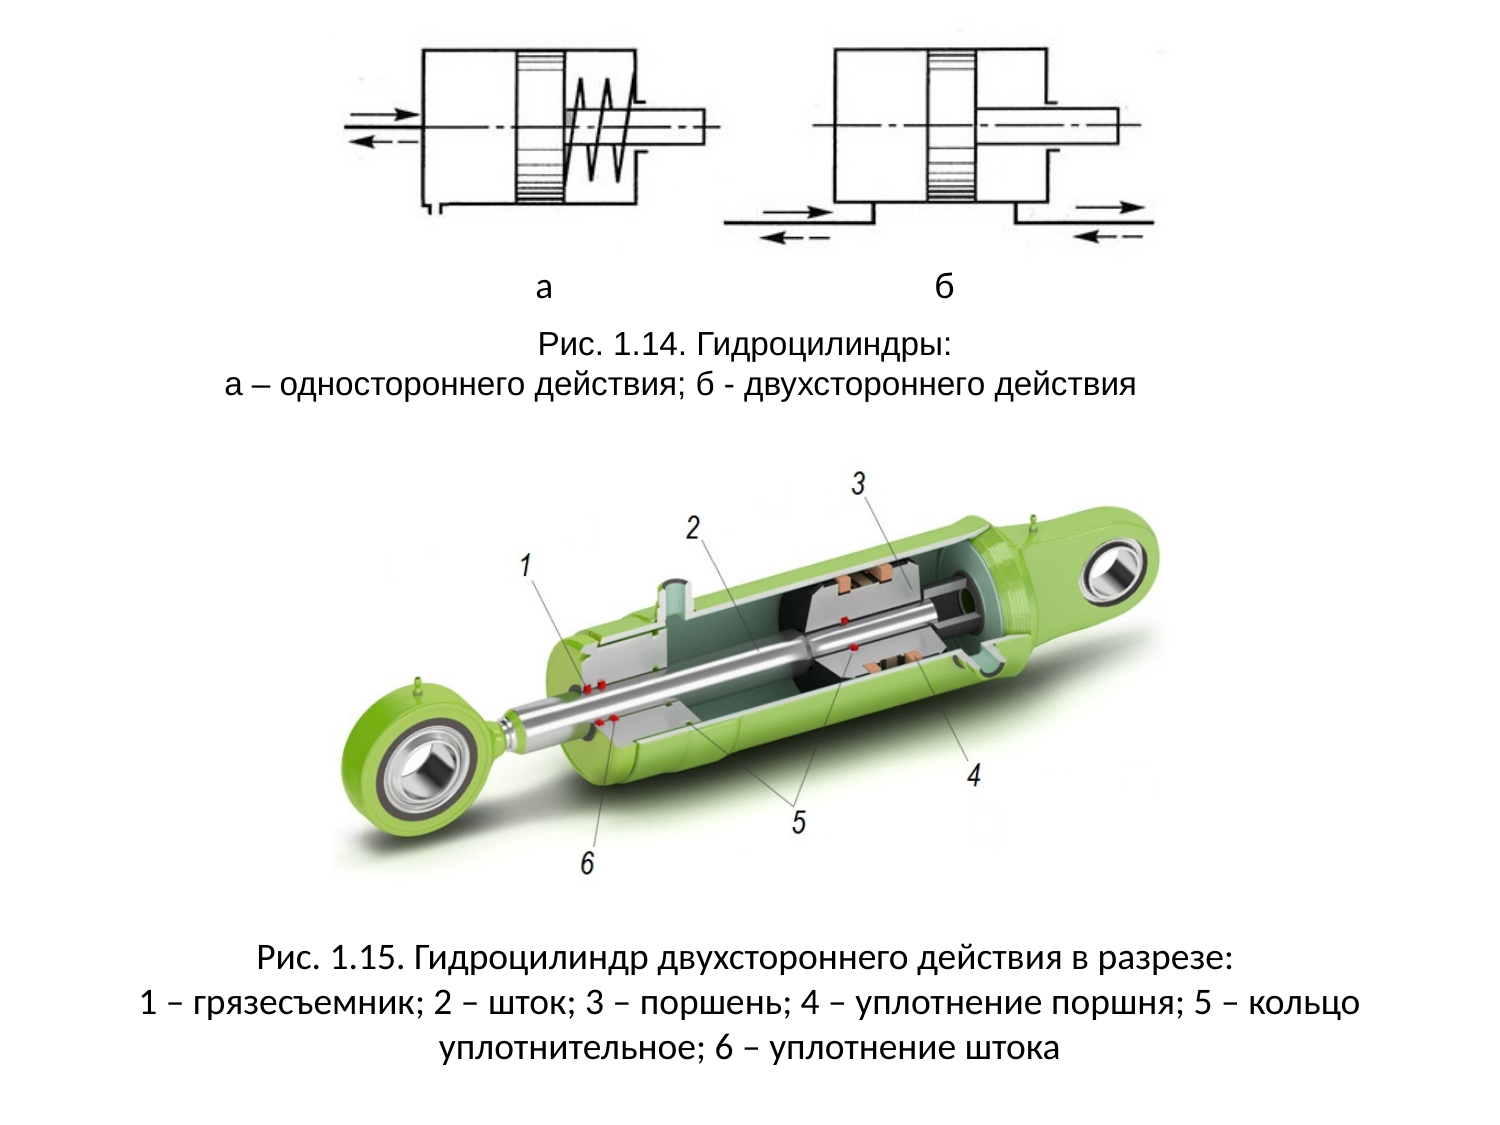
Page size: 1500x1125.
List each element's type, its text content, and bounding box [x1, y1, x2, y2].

title Рис. 1.15. Гидроцилиндр двухстороннего действия в разрезе: 1 – грязесъемник; 2 – шток; 3 – поршень; 4 – уплотнение поршня; 5 – кольцо уплотнительное; 6 – уплотнение штока [29, 905, 1471, 1094]
picture [331, 444, 1169, 925]
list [323, 17, 1176, 259]
text_box а б [520, 266, 762, 314]
list [762, 262, 1425, 1005]
text_box Рис. 1.14. Гидроцилиндры: а – одностороннего действия; б - двухстороннего действия [135, 315, 762, 410]
